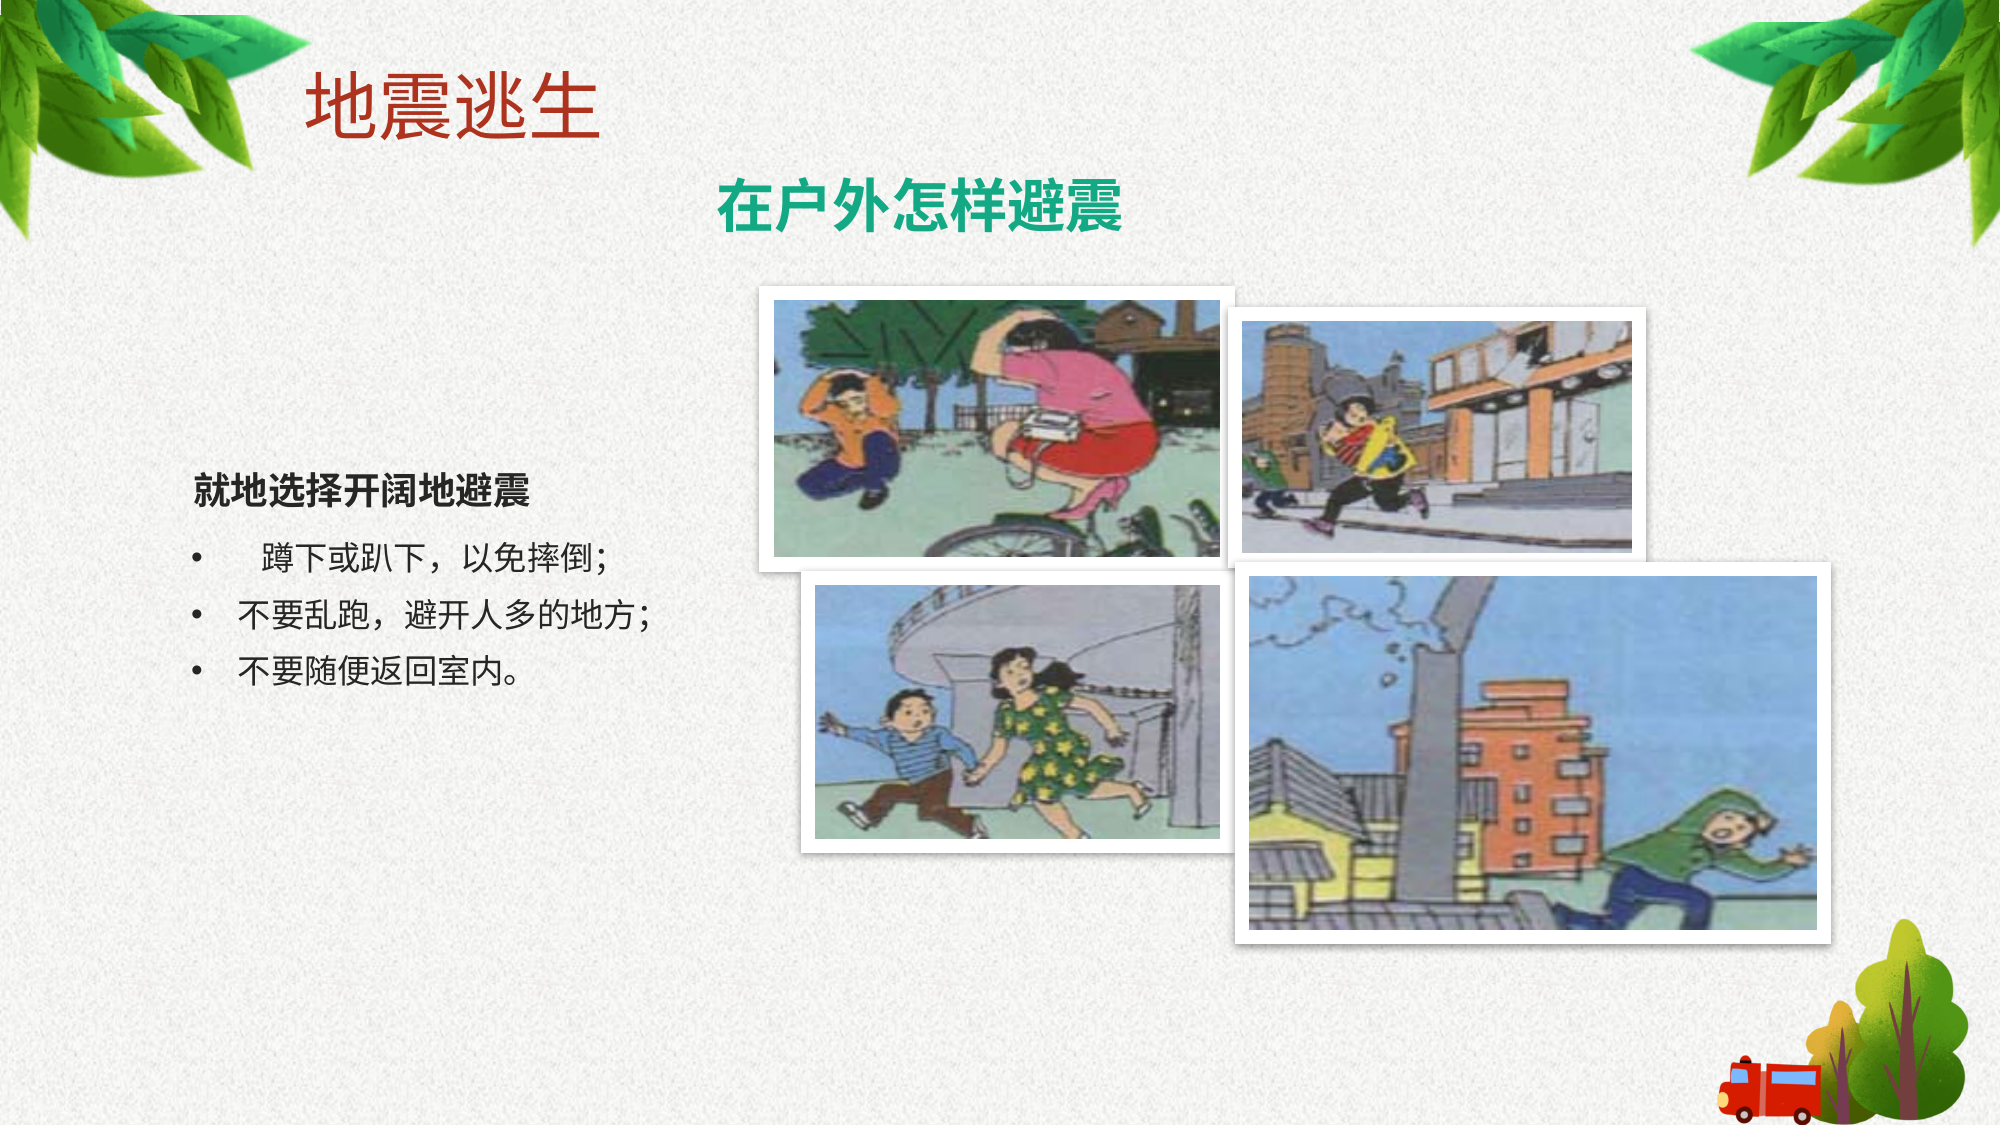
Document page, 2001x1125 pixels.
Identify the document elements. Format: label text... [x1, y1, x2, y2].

text_box 就地选择开阔地避震 [178, 459, 546, 520]
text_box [0, 0, 2000, 252]
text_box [773, 300, 1817, 930]
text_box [1717, 918, 1969, 1125]
text_box 蹲下或趴下，以免摔倒； 不要乱跑，避开人多的地方； 不要随便返回室内。 [176, 529, 773, 698]
